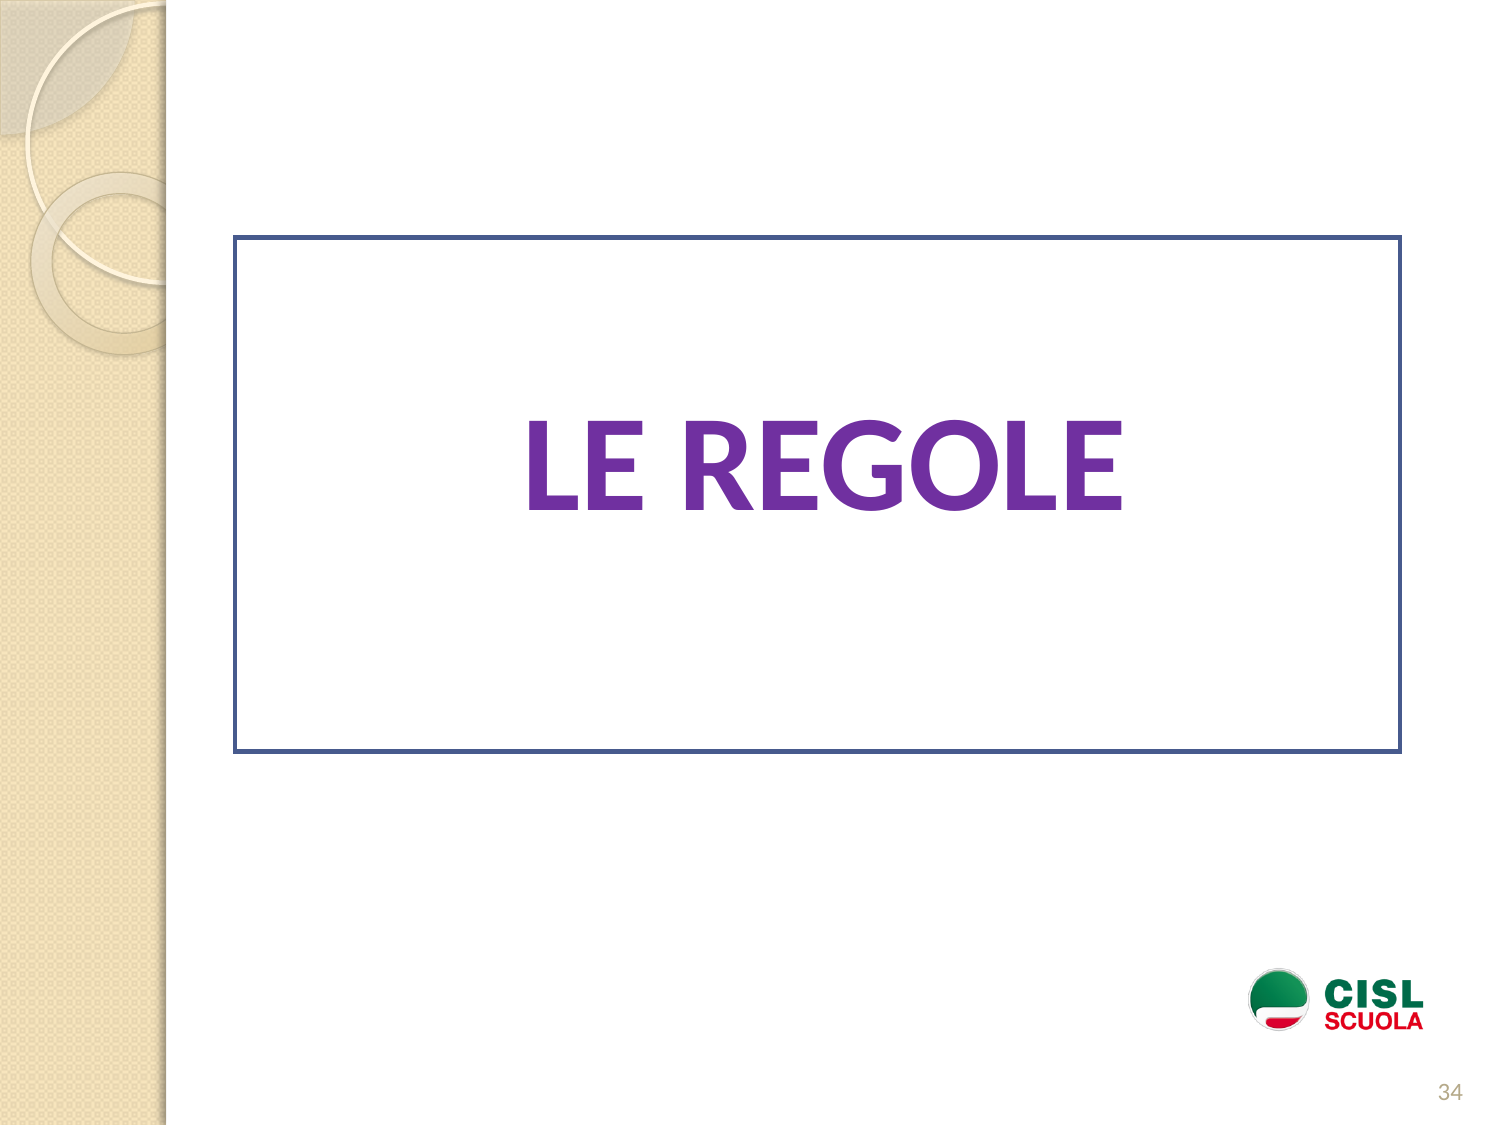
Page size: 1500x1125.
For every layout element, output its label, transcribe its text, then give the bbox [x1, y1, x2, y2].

list LE REGOLE [233, 235, 1402, 754]
picture [1245, 965, 1424, 1038]
slide_number 34 [1413, 1034, 1488, 1113]
